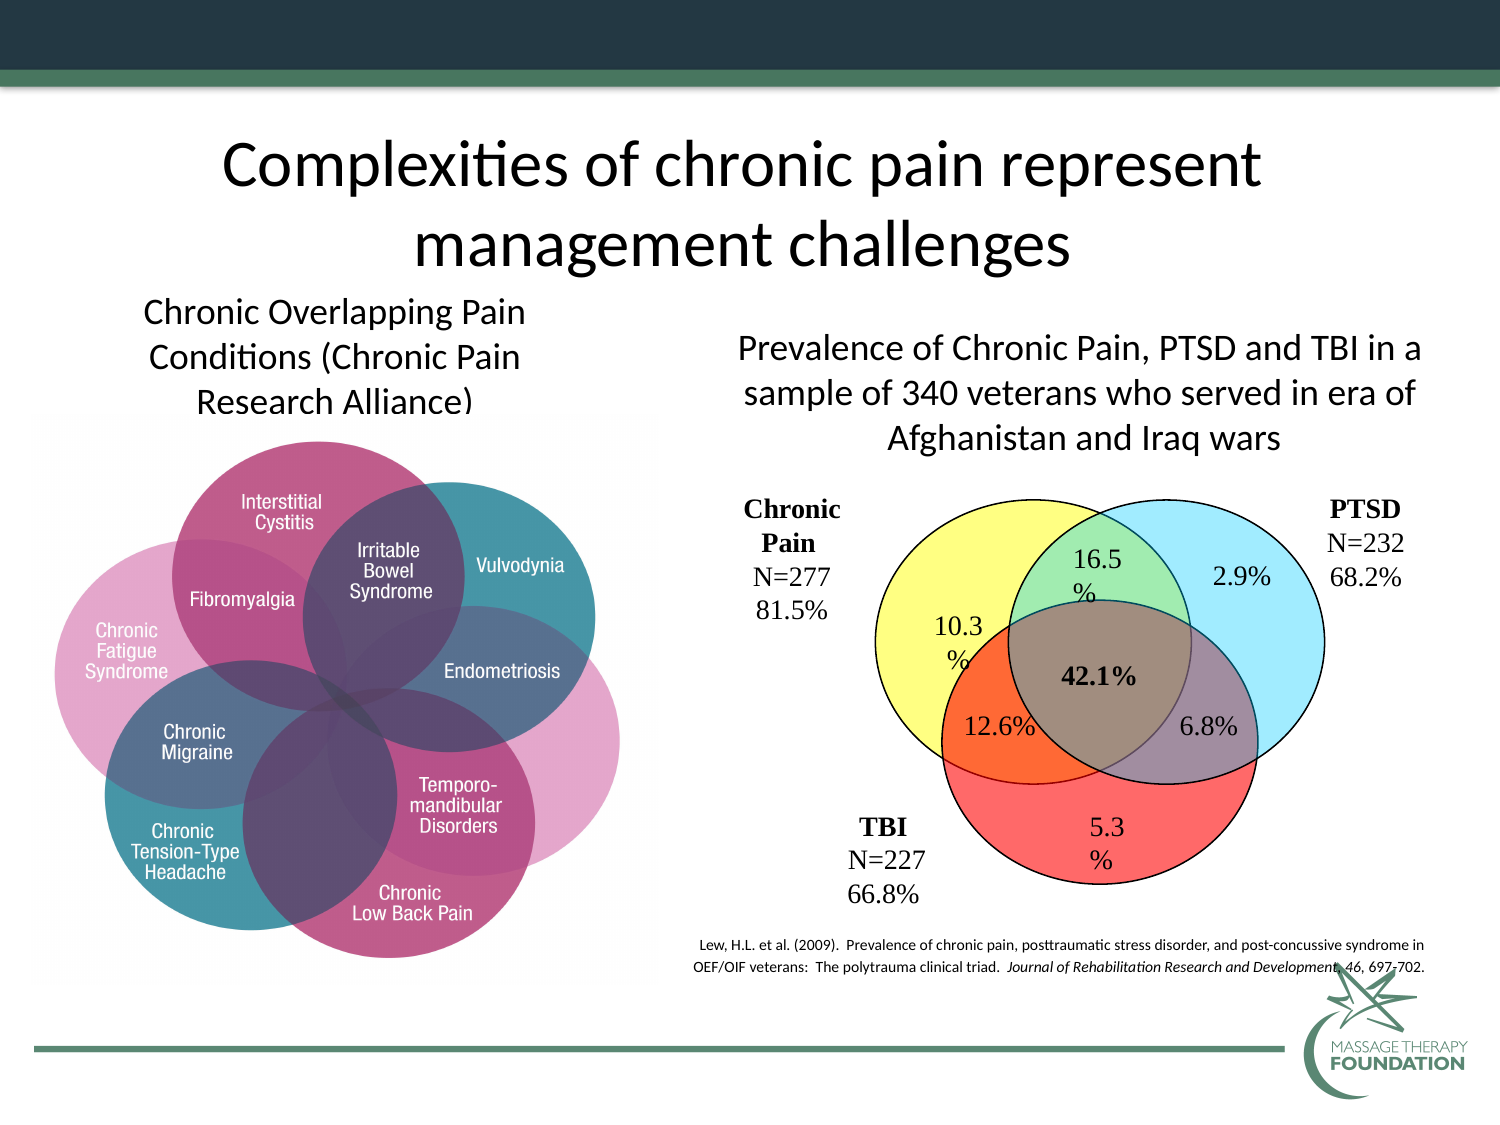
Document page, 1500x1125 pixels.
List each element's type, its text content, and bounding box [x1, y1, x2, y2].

text_box Complexities of chronic pain represent management challenges [69, 112, 1417, 288]
text_box Chronic Overlapping Pain Conditions (Chronic Pain Research Alliance) [69, 288, 601, 413]
picture [0, 414, 1500, 1125]
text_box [600, 315, 1500, 985]
text_box Lew, H.L. et al. (2009). Prevalence of chronic pain, posttraumatic stress disorder, and post-concussive syndrome in OEF/OIF veterans: The polytrauma clinical triad. Journal of Rehabilitation Research and Development, 46, 697-702. [678, 993, 1483, 1002]
